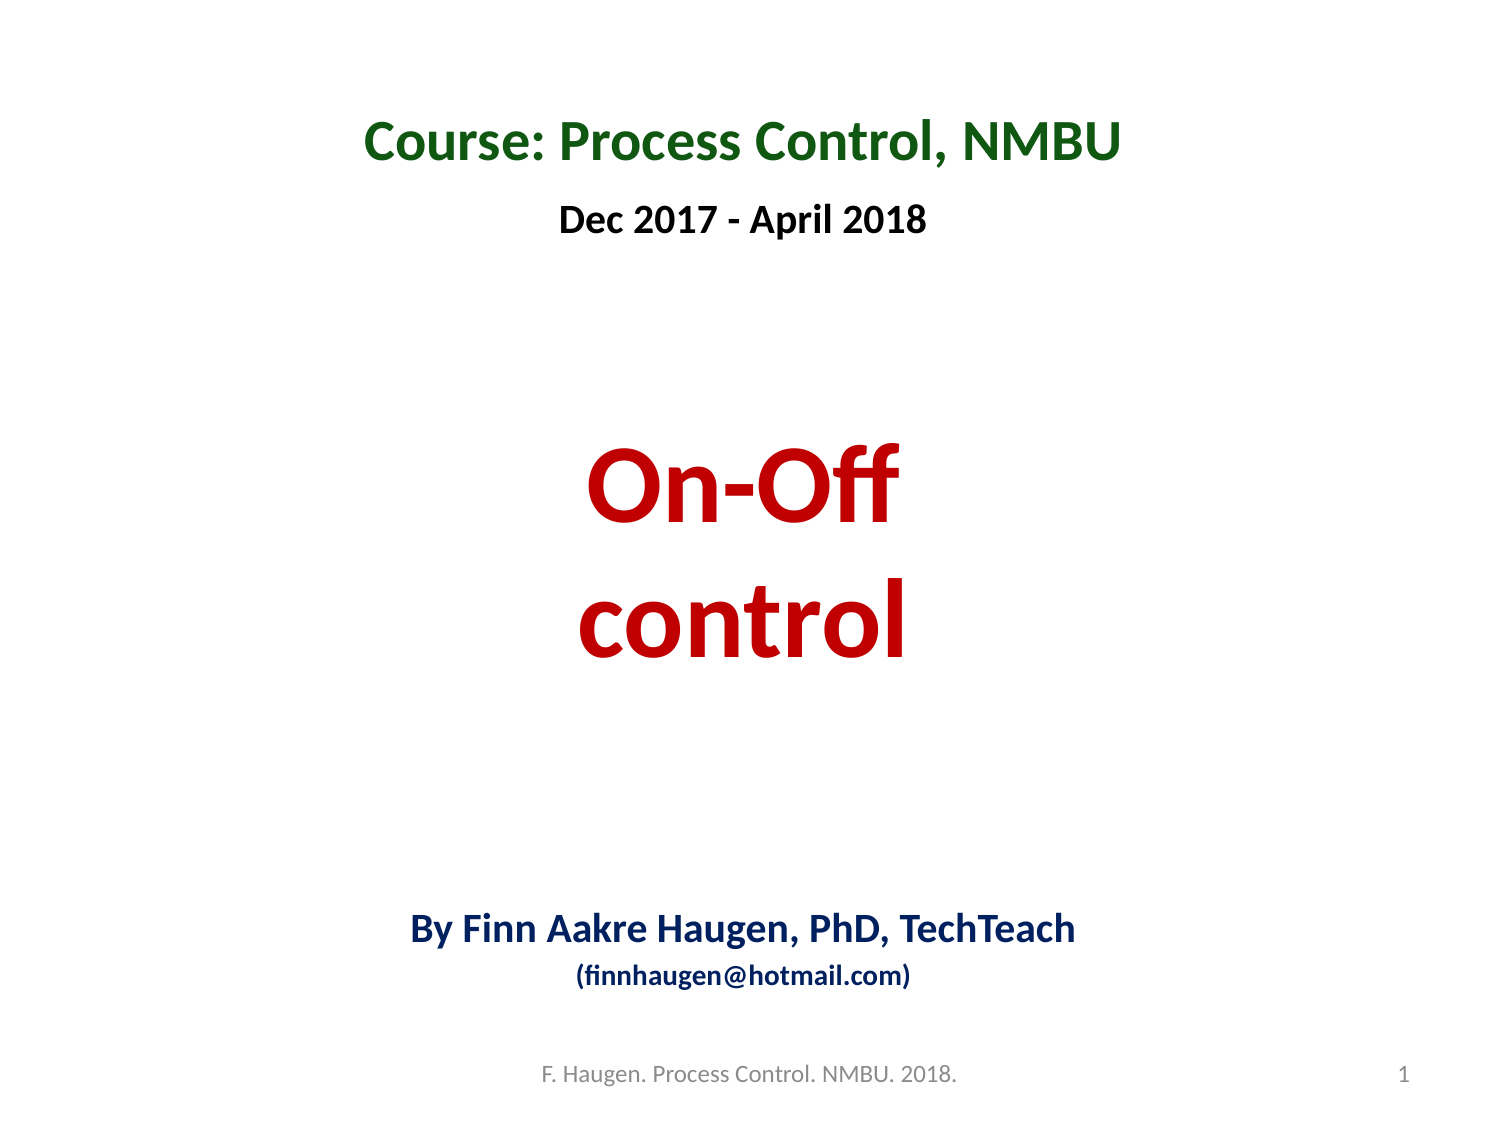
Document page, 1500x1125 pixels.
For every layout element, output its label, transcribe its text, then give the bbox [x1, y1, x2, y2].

title On-Off control [28, 373, 1459, 717]
text_box Dec 2017 - April 2018 [218, 184, 1269, 266]
text_box Course: Process Control, NMBU [218, 94, 1269, 184]
subtitle By Finn Aakre Haugen, PhD, TechTeach (finnhaugen@hotmail.com) [218, 892, 1269, 1022]
slide_number 1 [1074, 1042, 1425, 1103]
footer F. Haugen. Process Control. NMBU. 2018. [512, 1042, 988, 1103]
